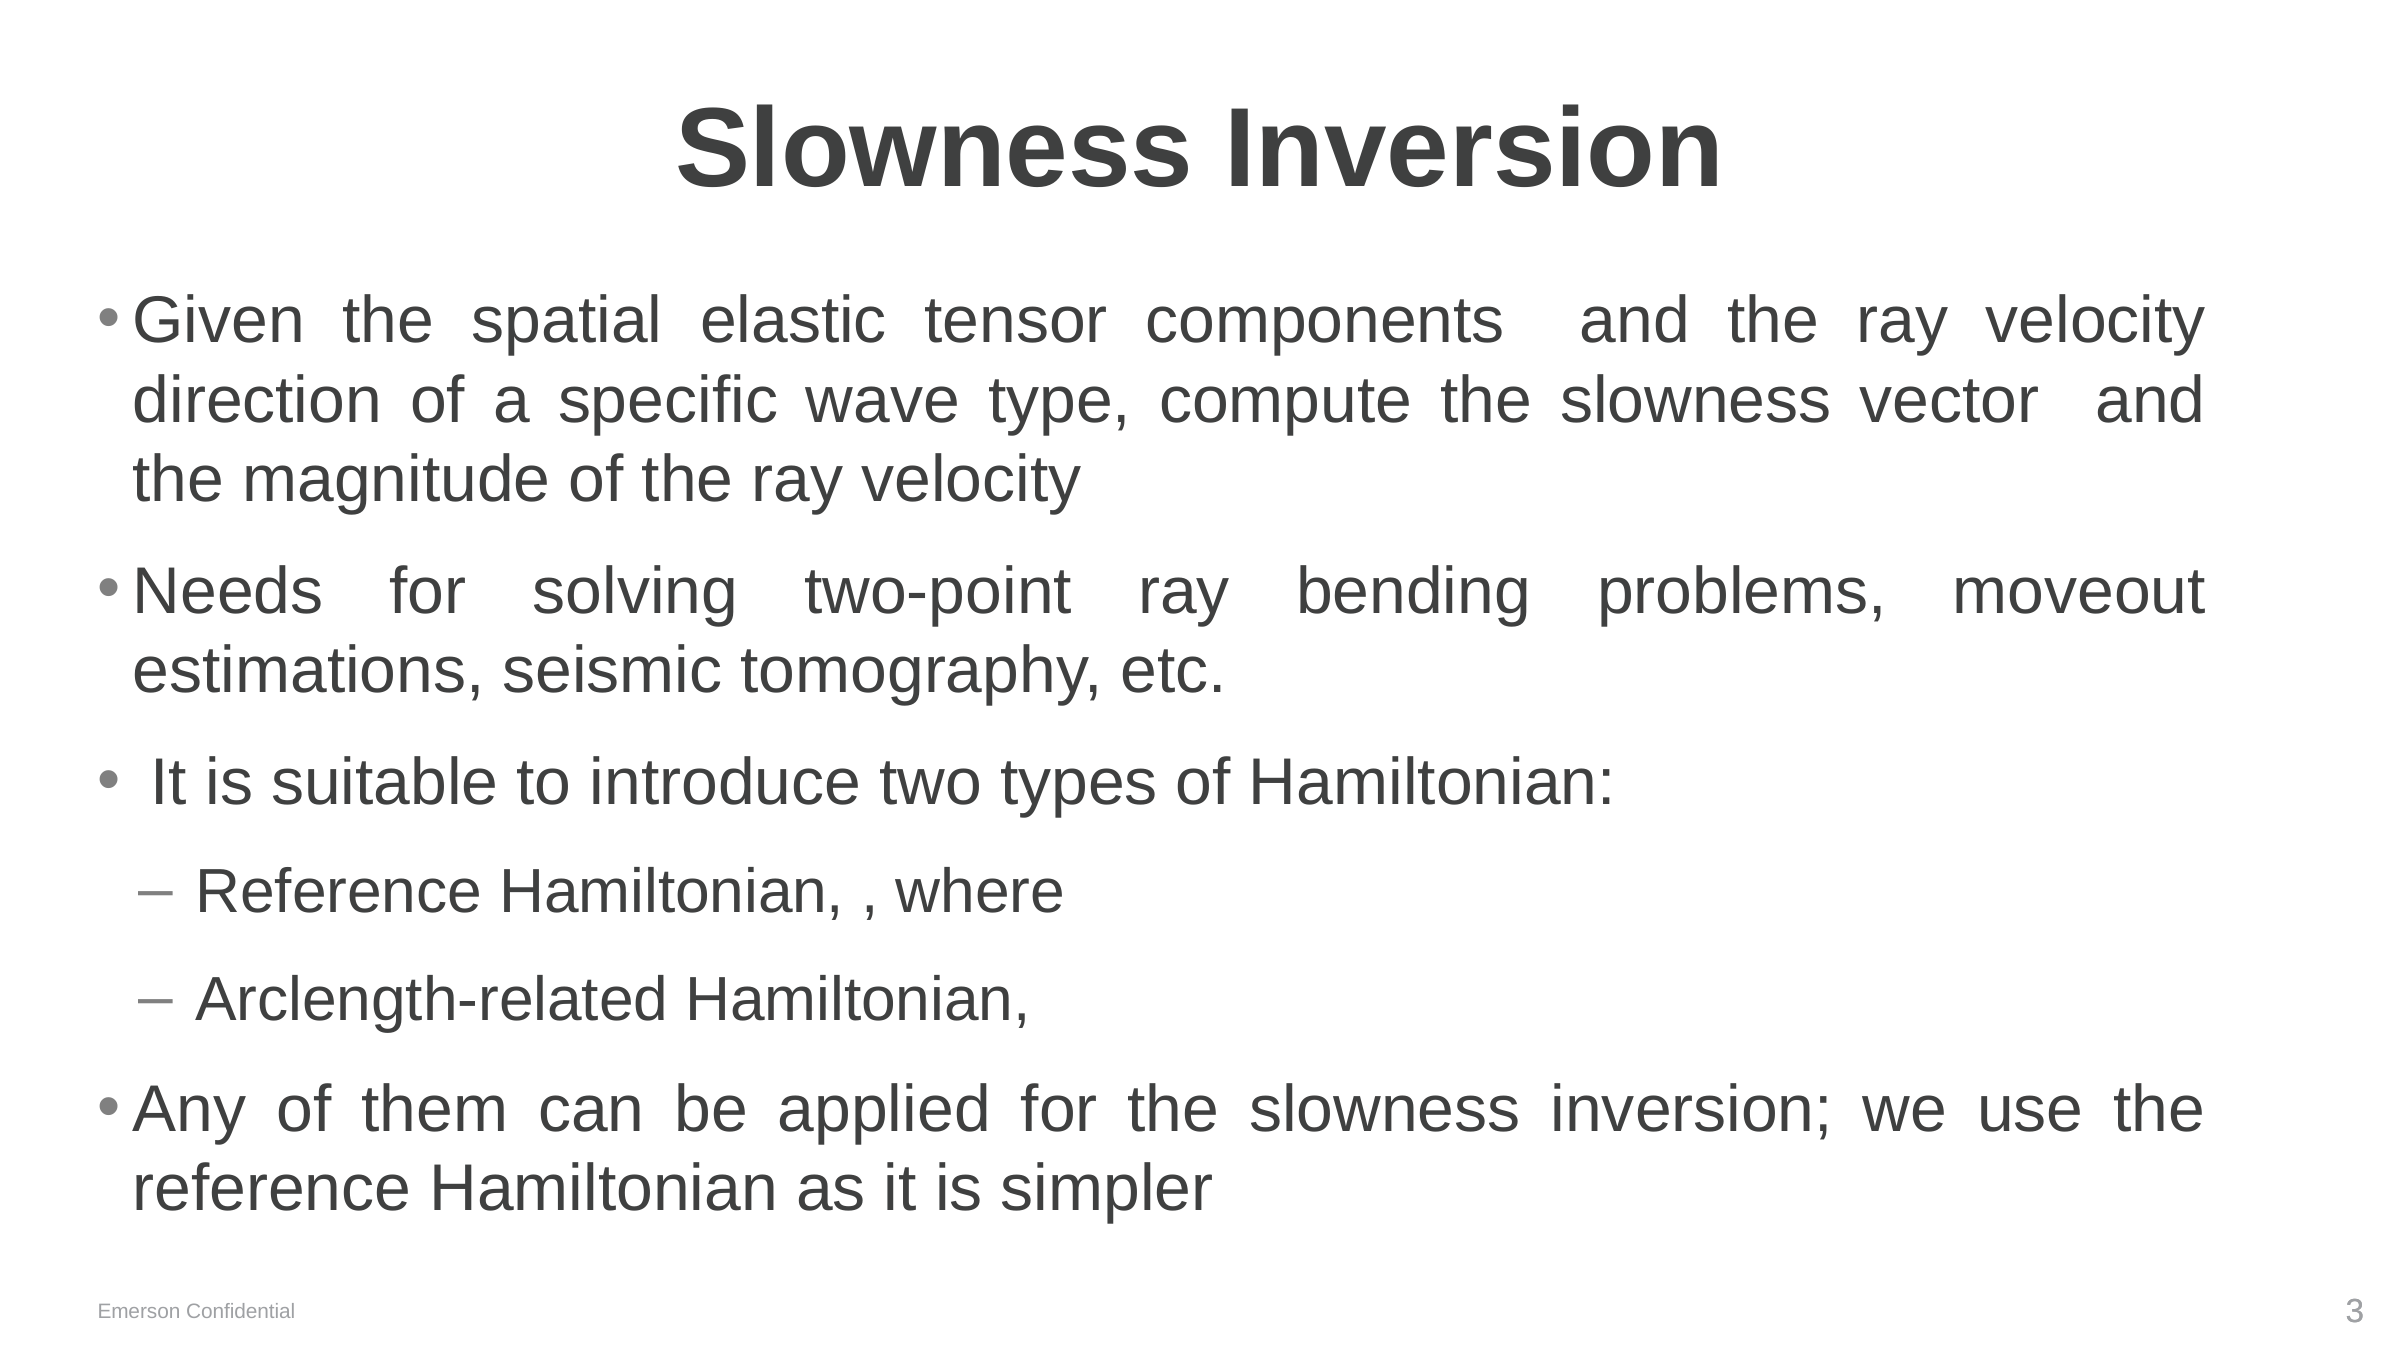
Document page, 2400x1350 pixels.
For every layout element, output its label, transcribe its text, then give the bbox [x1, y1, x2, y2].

title Slowness Inversion [82, 54, 2318, 221]
footer Emerson Confidential [82, 1289, 1451, 1330]
